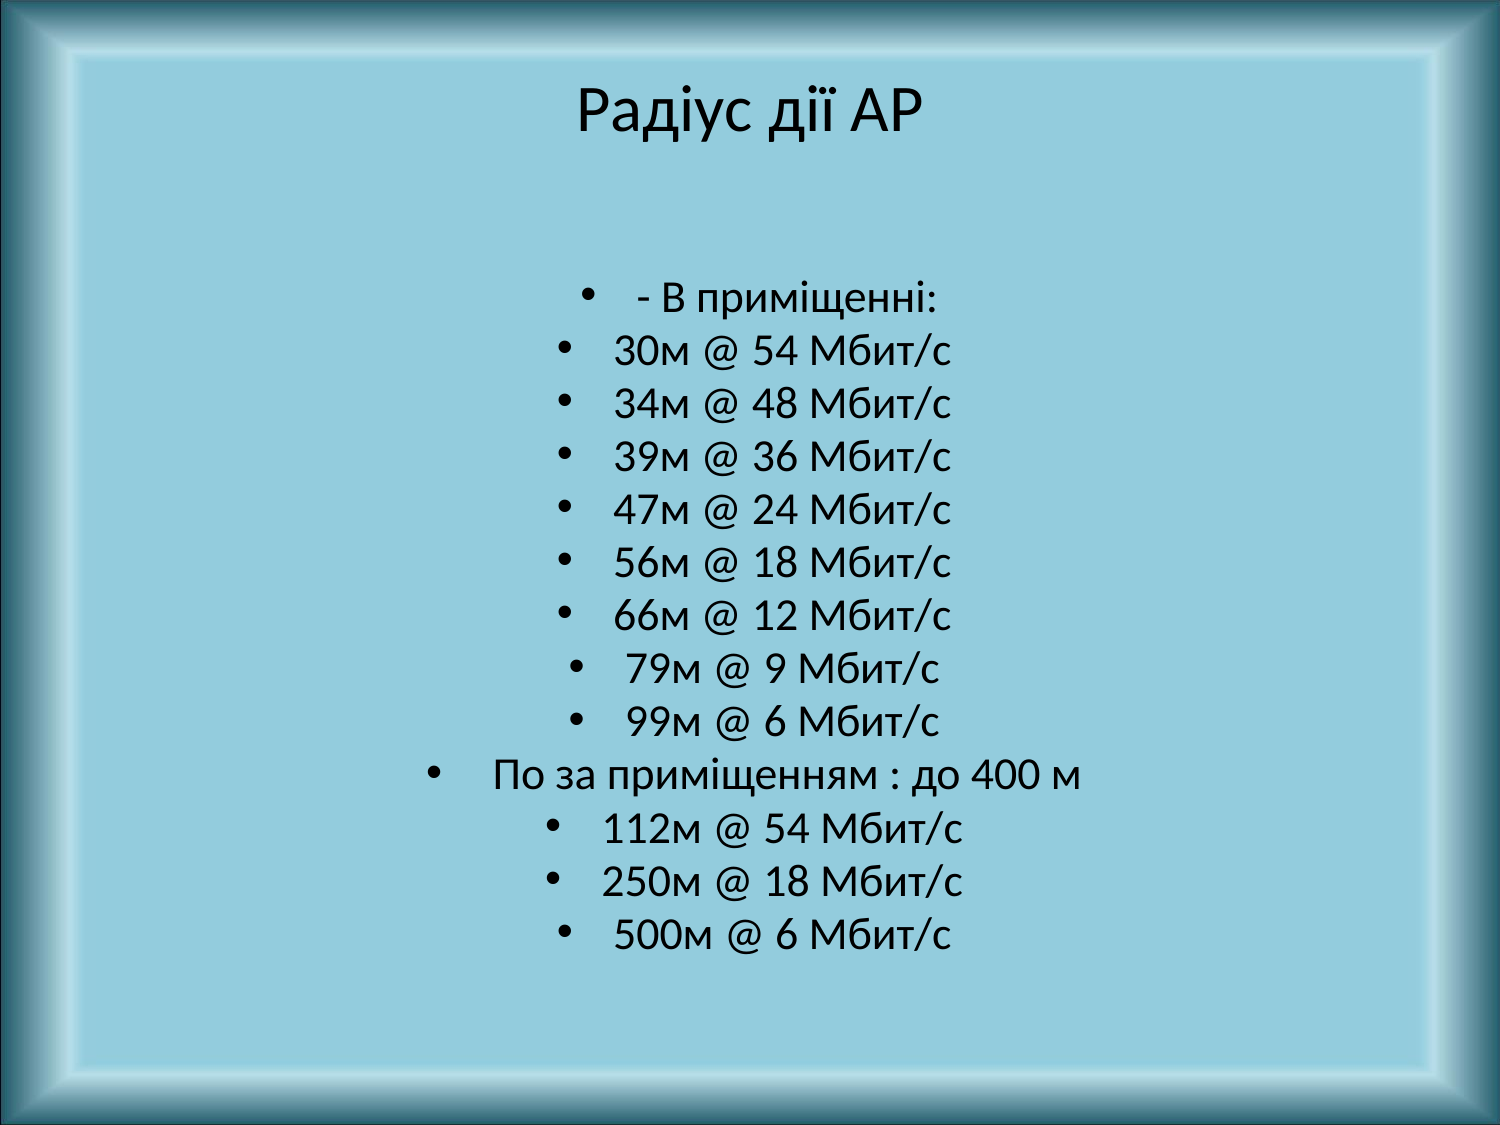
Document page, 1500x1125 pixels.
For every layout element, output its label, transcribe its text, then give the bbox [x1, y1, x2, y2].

list - В приміщенні: 30м @ 54 Мбит/с 34м @ 48 Мбит/с 39м @ 36 Мбит/с 47м @ 24 Мбит/с 56м @ 18 Мбит/с 66м @ 12 Мбит/с 79м @ 9 Мбит/с 99м @ 6 Мбит/с По за приміщенням : до 400 м 112м @ 54 Мбит/с 250м @ 18 Мбит/с 500м @ 6 Мбит/с [292, 269, 1226, 1012]
title Радіус дії AP [75, 45, 1425, 164]
picture [0, 0, 1500, 1125]
